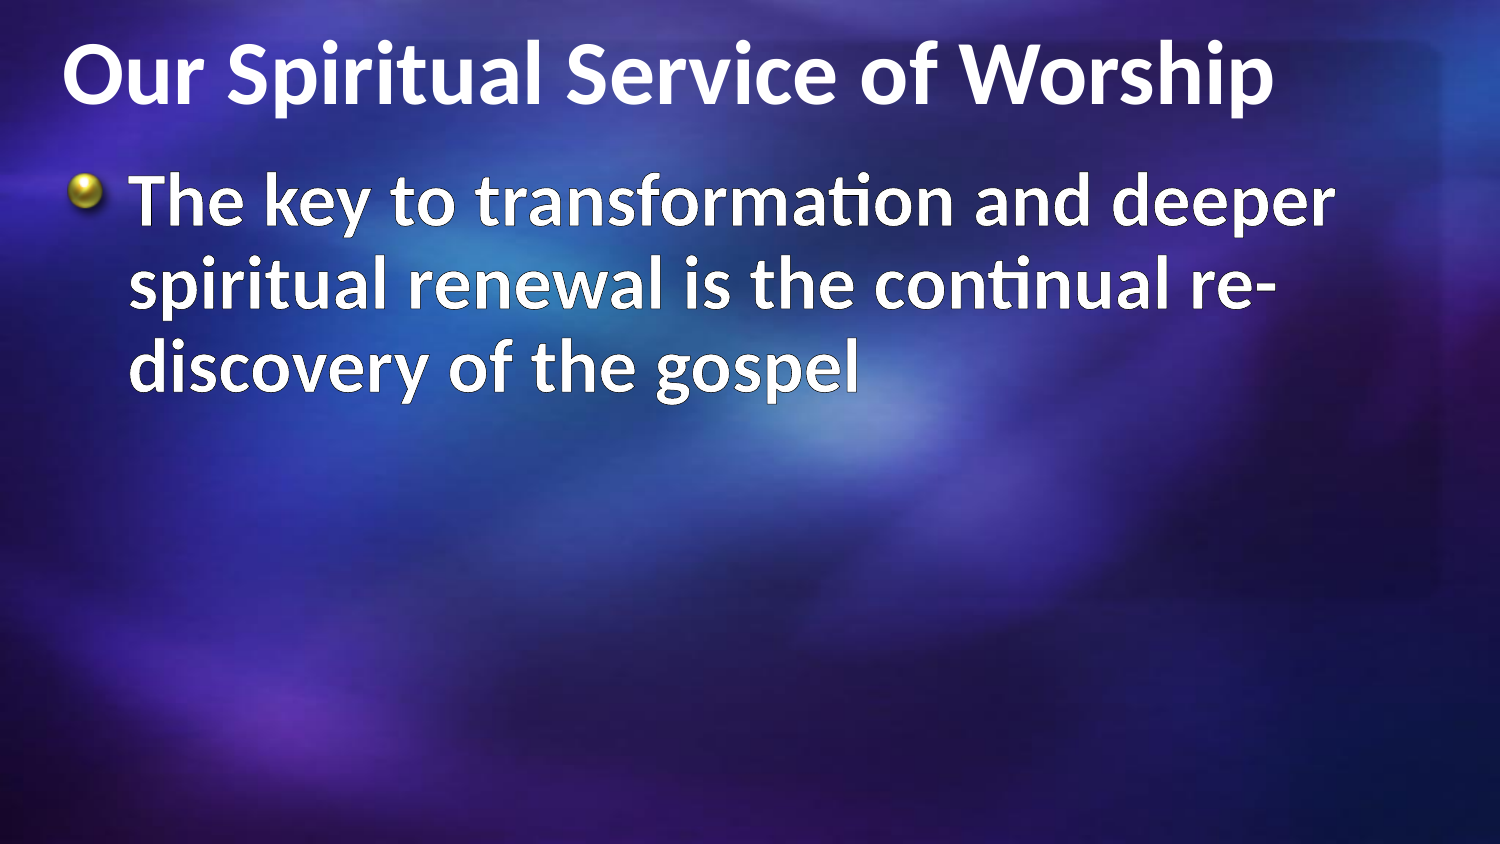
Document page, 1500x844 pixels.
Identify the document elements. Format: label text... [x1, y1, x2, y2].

picture [0, 0, 1500, 844]
title Our Spiritual Service of Worship [62, 25, 1438, 126]
list The key to transformation and deeper spiritual renewal is the continual re-discovery of the gospel [62, 159, 1438, 822]
